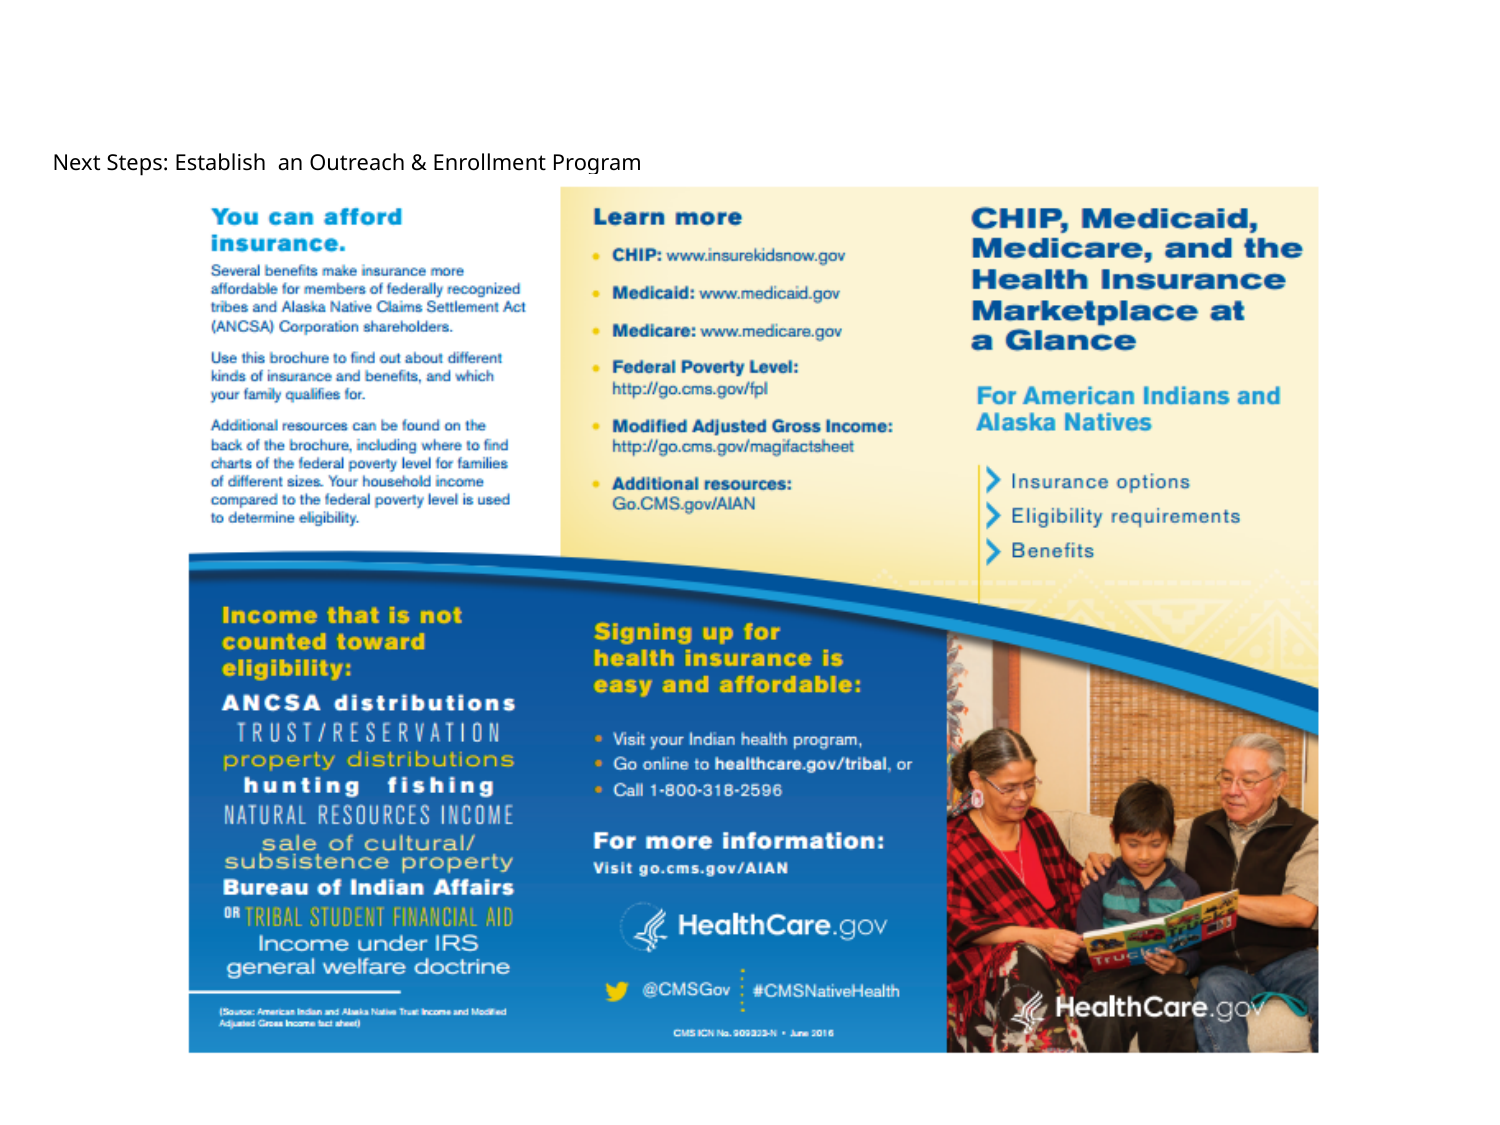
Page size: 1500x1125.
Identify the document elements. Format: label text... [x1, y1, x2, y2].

title Next Steps: Establish an Outreach & Enrollment Program [37, 24, 1475, 213]
picture [180, 174, 1327, 1063]
